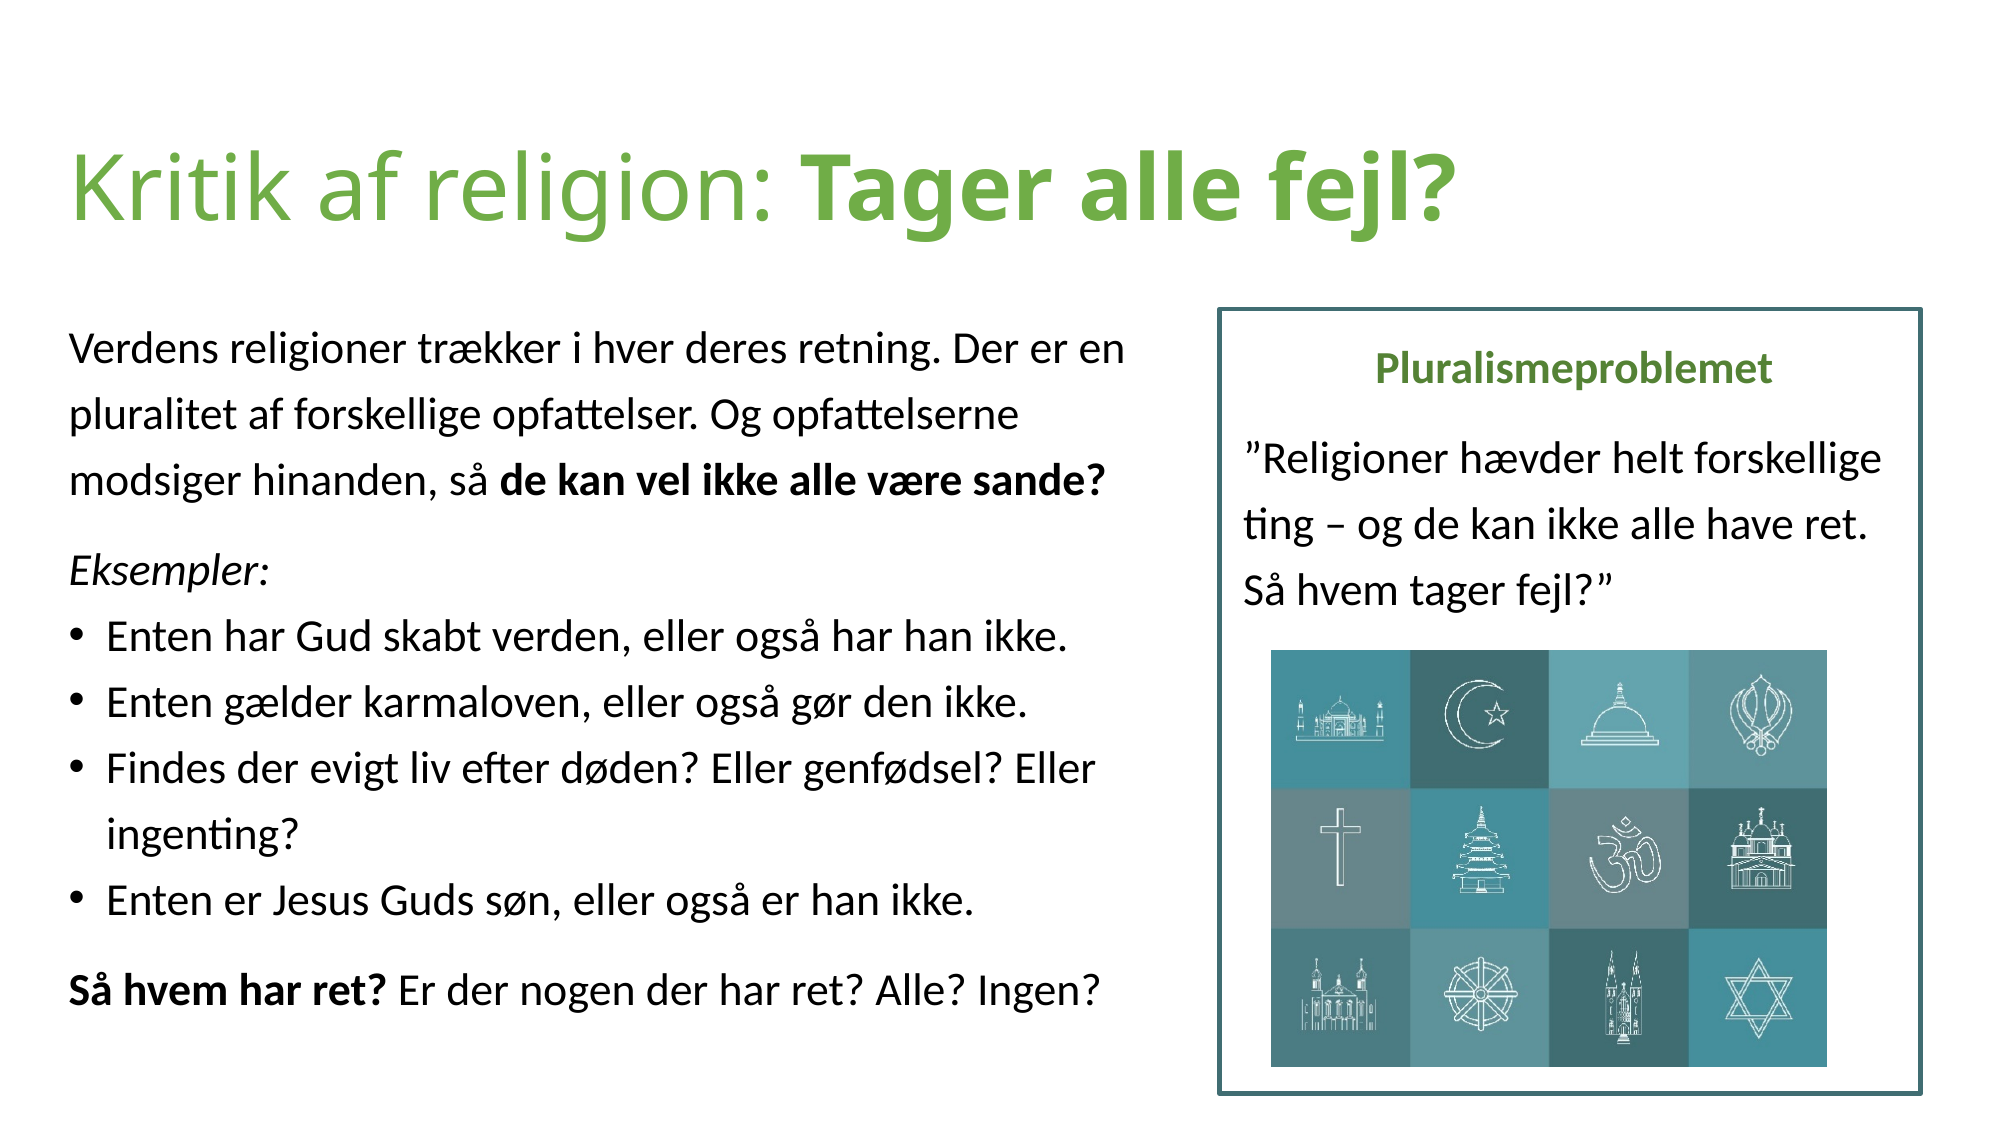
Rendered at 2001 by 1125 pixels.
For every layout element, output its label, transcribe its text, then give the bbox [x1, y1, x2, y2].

text_box Pluralismeproblemet ”Religioner hævder helt forskellige ting – og de kan ikke alle have ret. Så hvem tager fejl?” [1219, 308, 1921, 1094]
list Verdens religioner trækker i hver deres retning. Der er en pluralitet af forskellige opfattelser. Og opfattelserne modsiger hinanden, så de kan vel ikke alle være sande? Eksempler: Enten har Gud skabt verden, eller også har han ikke. Enten gælder karmaloven, eller også gør den ikke. Findes der evigt liv efter døden? Eller genfødsel? Eller ingenting? Enten er Jesus Guds søn, eller også er han ikke. Så hvem har ret? Er der nogen der har ret? Alle? Ingen? [53, 299, 1168, 1080]
title Kritik af religion: Tager alle fejl? [53, 82, 1779, 300]
picture [1271, 650, 1827, 1067]
